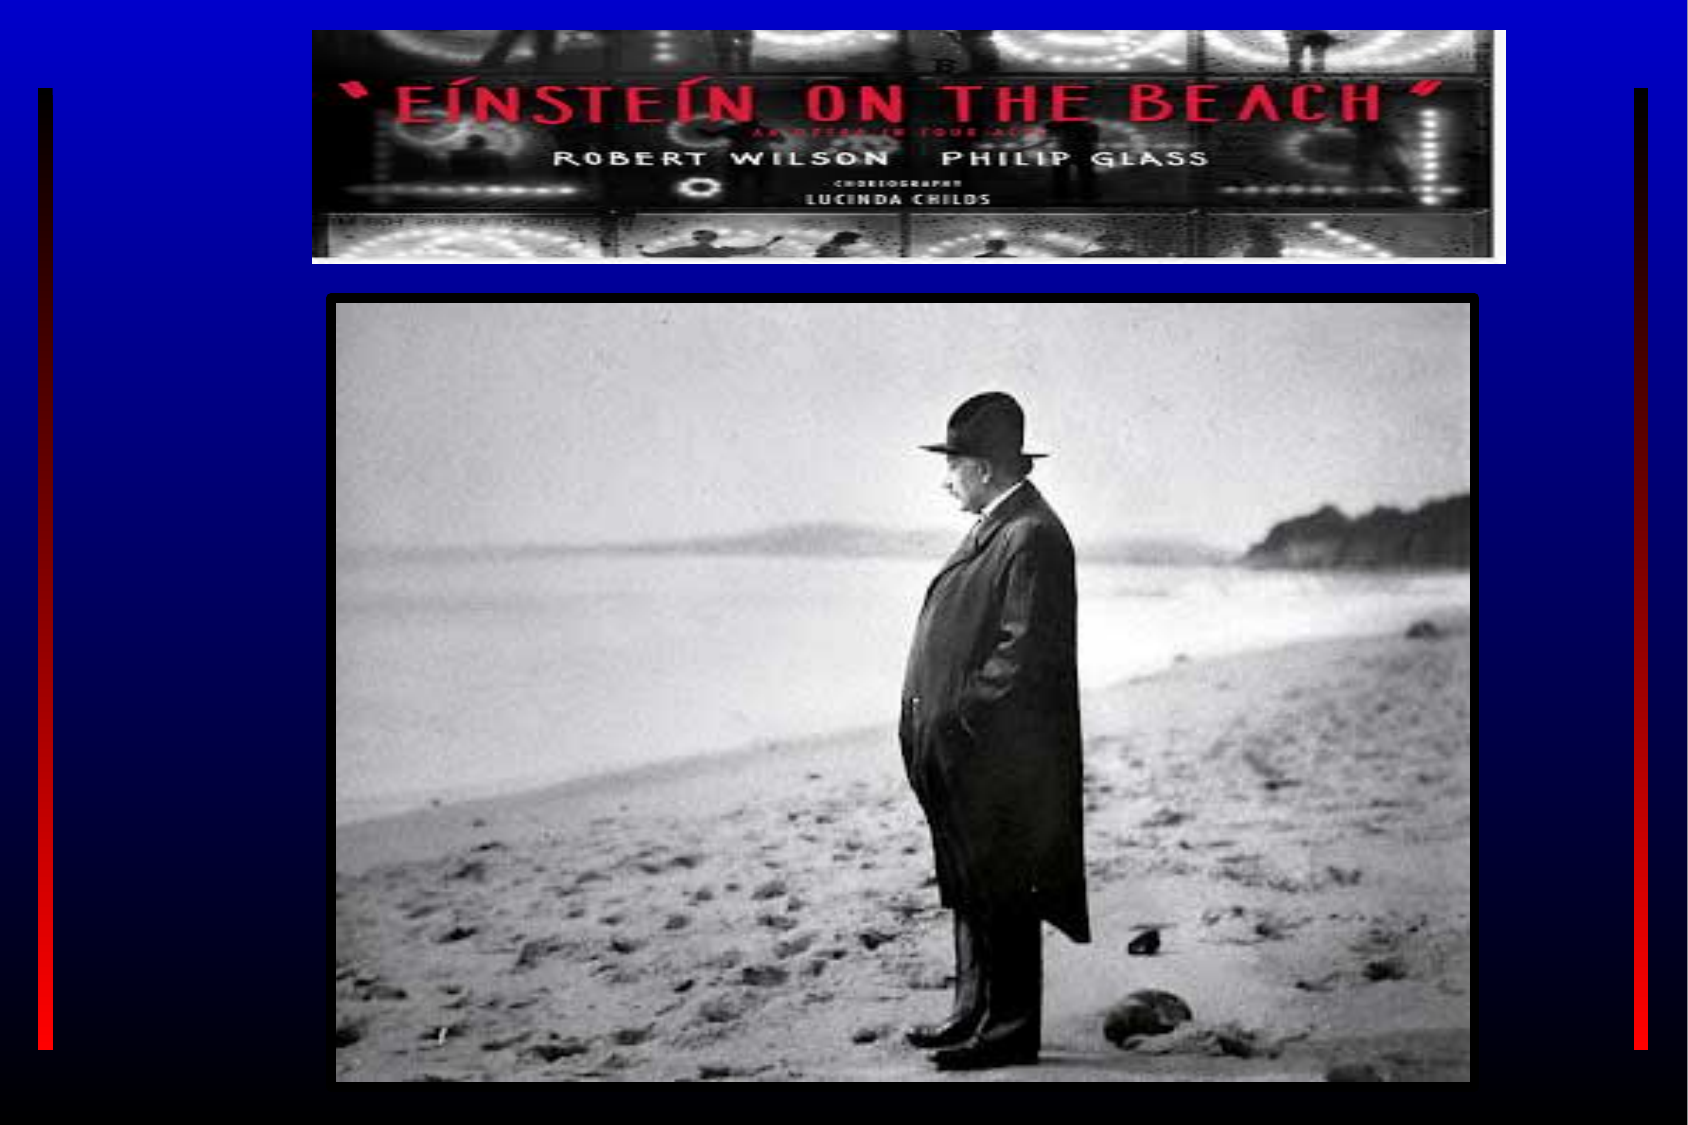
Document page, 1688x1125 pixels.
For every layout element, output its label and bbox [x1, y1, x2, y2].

picture [335, 302, 1470, 1083]
picture [311, 30, 1506, 264]
